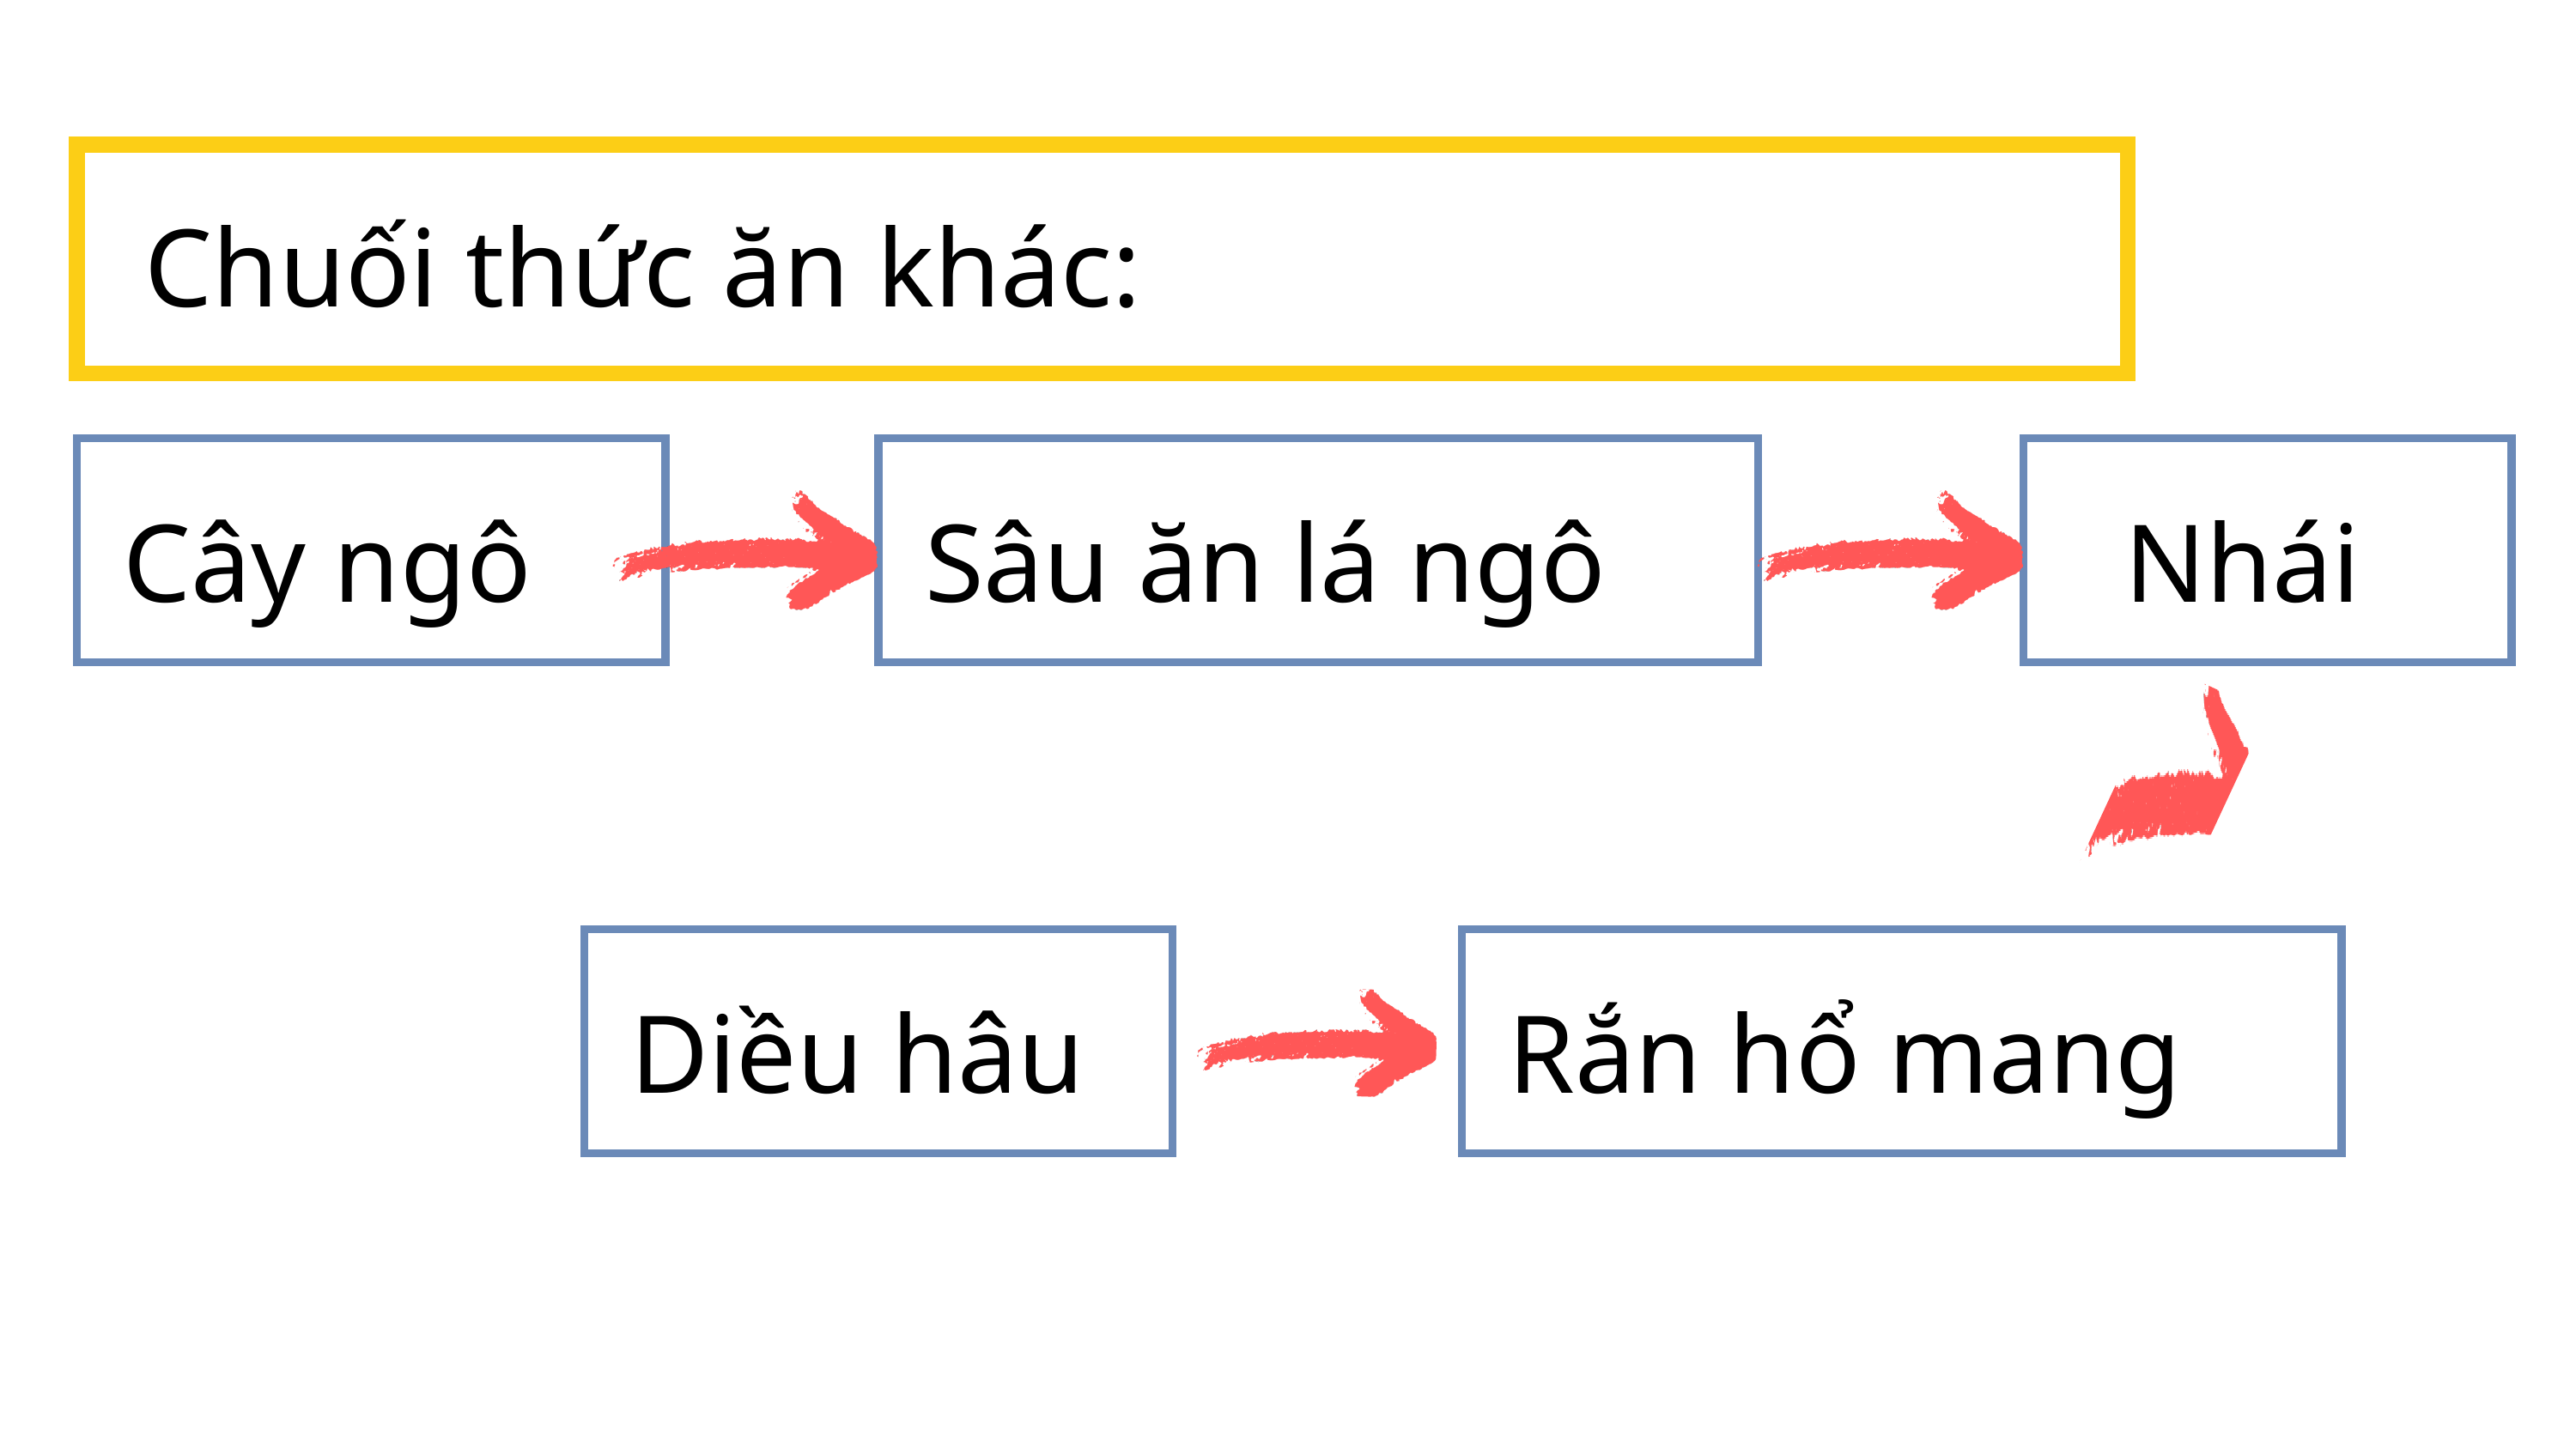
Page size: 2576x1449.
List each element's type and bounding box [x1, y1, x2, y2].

text_box [76, 144, 2128, 374]
text_box [1461, 929, 2432, 1154]
text_box [2023, 438, 2512, 663]
text_box [0, 402, 2576, 1304]
text_box [584, 929, 1173, 1154]
text_box [878, 438, 1849, 663]
text_box [76, 438, 665, 663]
